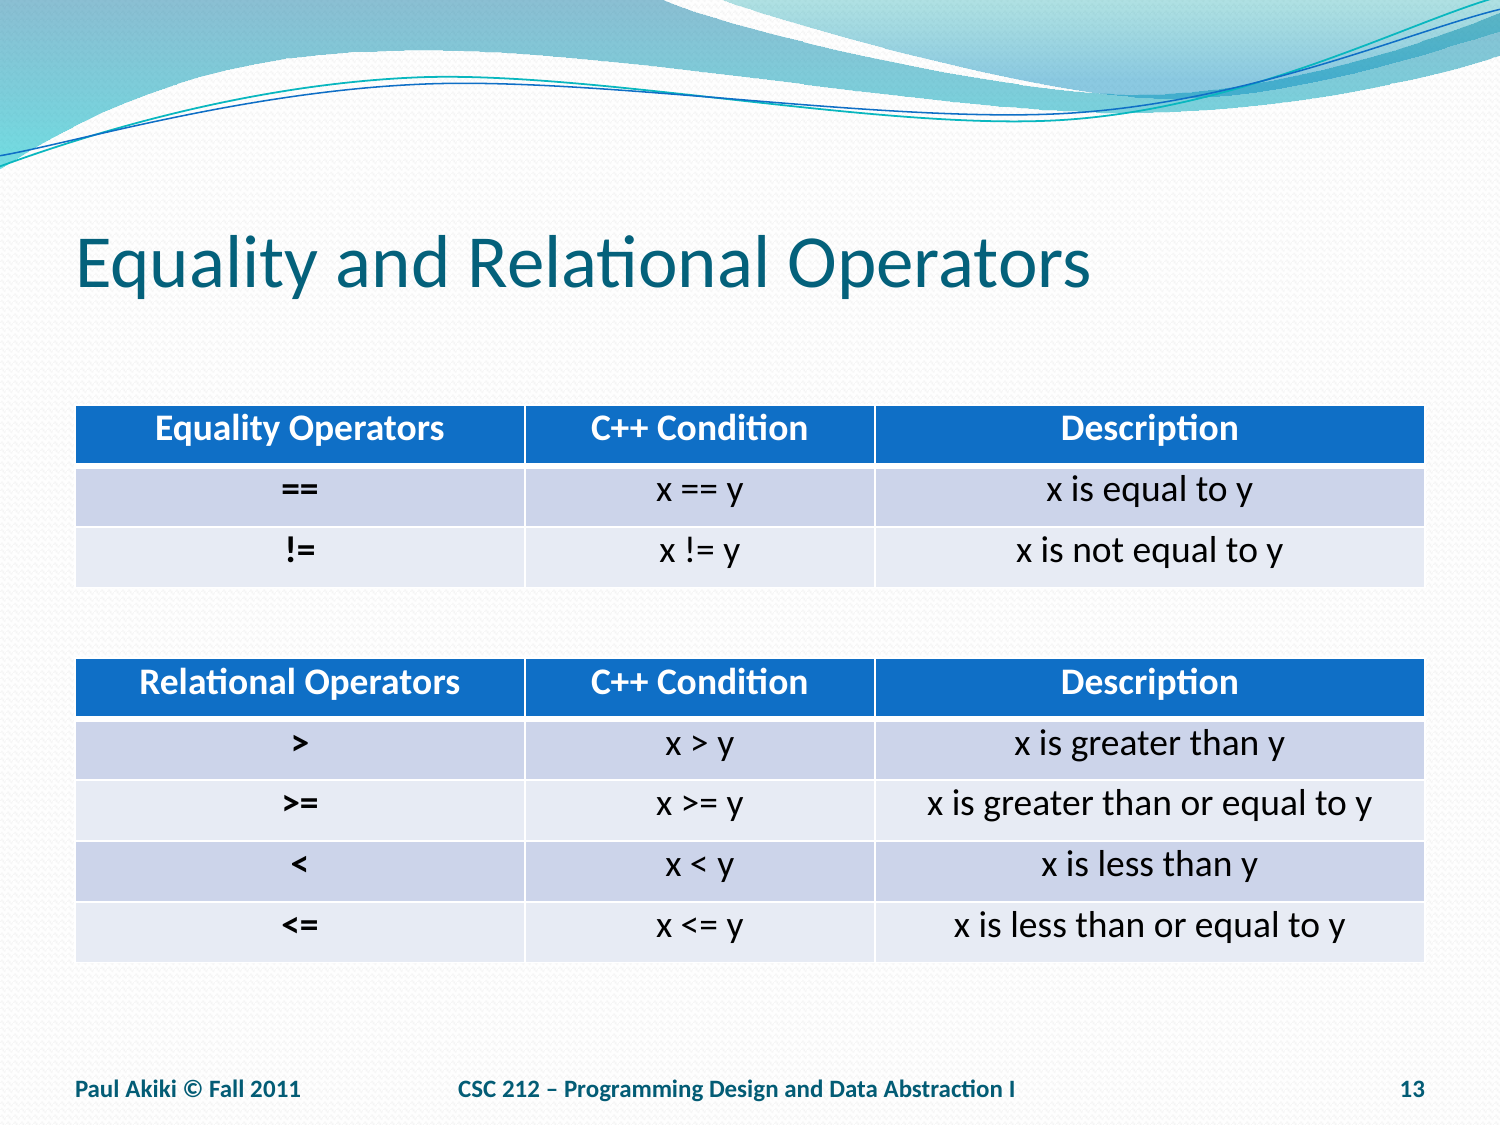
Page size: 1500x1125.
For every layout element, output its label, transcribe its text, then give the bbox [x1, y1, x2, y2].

table_cell x is greater than y [876, 722, 1424, 779]
table_cell x >= y [526, 781, 874, 840]
table_cell >= [76, 781, 524, 840]
table_cell != [76, 528, 524, 587]
table_cell x <= y [526, 903, 874, 962]
title Equality and Relational Operators [75, 115, 1425, 303]
table_cell <= [76, 903, 524, 962]
table_cell x != y [526, 528, 874, 587]
table_cell x == y [526, 469, 874, 526]
table_header Description [876, 659, 1424, 716]
table_cell x is less than or equal to y [876, 903, 1424, 962]
table_header C++ Condition [526, 406, 874, 463]
table_cell x > y [526, 722, 874, 779]
table_cell == [76, 469, 524, 526]
table_cell x < y [526, 842, 874, 901]
table_cell < [76, 842, 524, 901]
footer CSC 212 – Programming Design and Data Abstraction I [437, 1042, 1038, 1103]
table_header Equality Operators [76, 406, 524, 463]
table_cell x is greater than or equal to y [876, 781, 1424, 840]
table_cell x is not equal to y [876, 528, 1424, 587]
table_header C++ Condition [526, 659, 874, 716]
slide_number 13 [1299, 1042, 1425, 1103]
table_cell x is less than y [876, 842, 1424, 901]
table_header Relational Operators [76, 659, 524, 716]
table_header Description [876, 406, 1424, 463]
slide_number Paul Akiki © Fall 2011 [75, 1042, 425, 1103]
table_cell > [76, 722, 524, 779]
table_cell x is equal to y [876, 469, 1424, 526]
